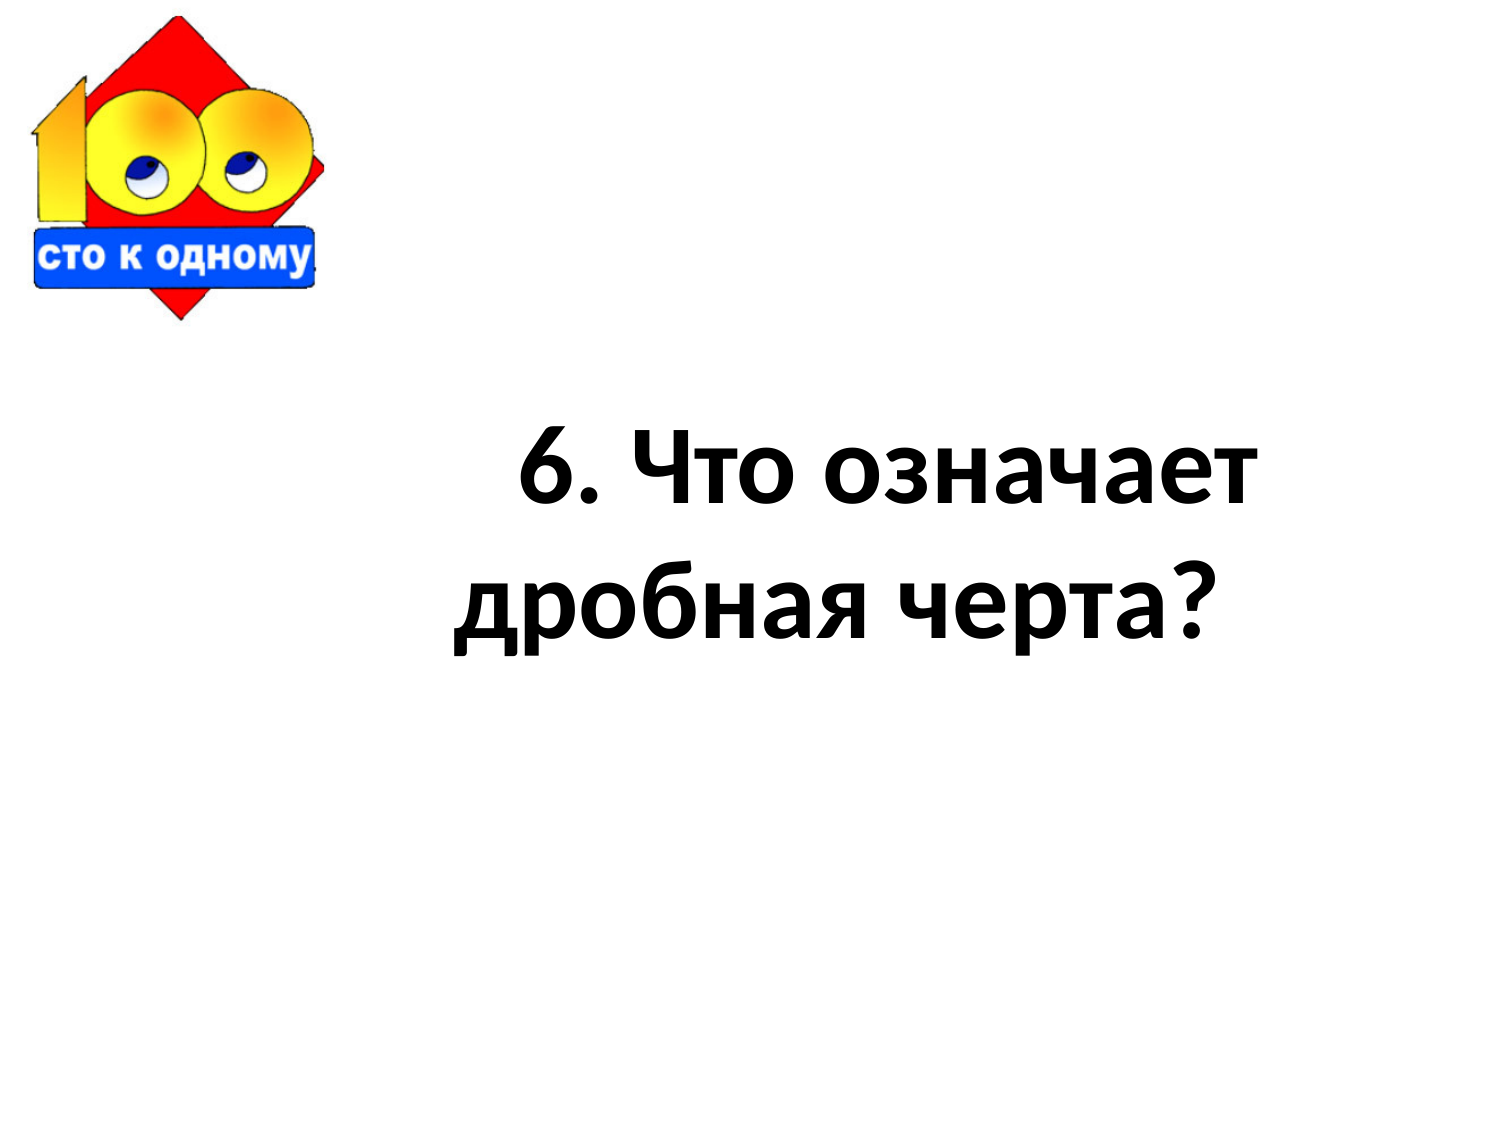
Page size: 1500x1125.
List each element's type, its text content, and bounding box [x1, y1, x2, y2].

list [0, 0, 341, 341]
title 6. Что означает дробная черта? [351, 44, 1426, 1009]
